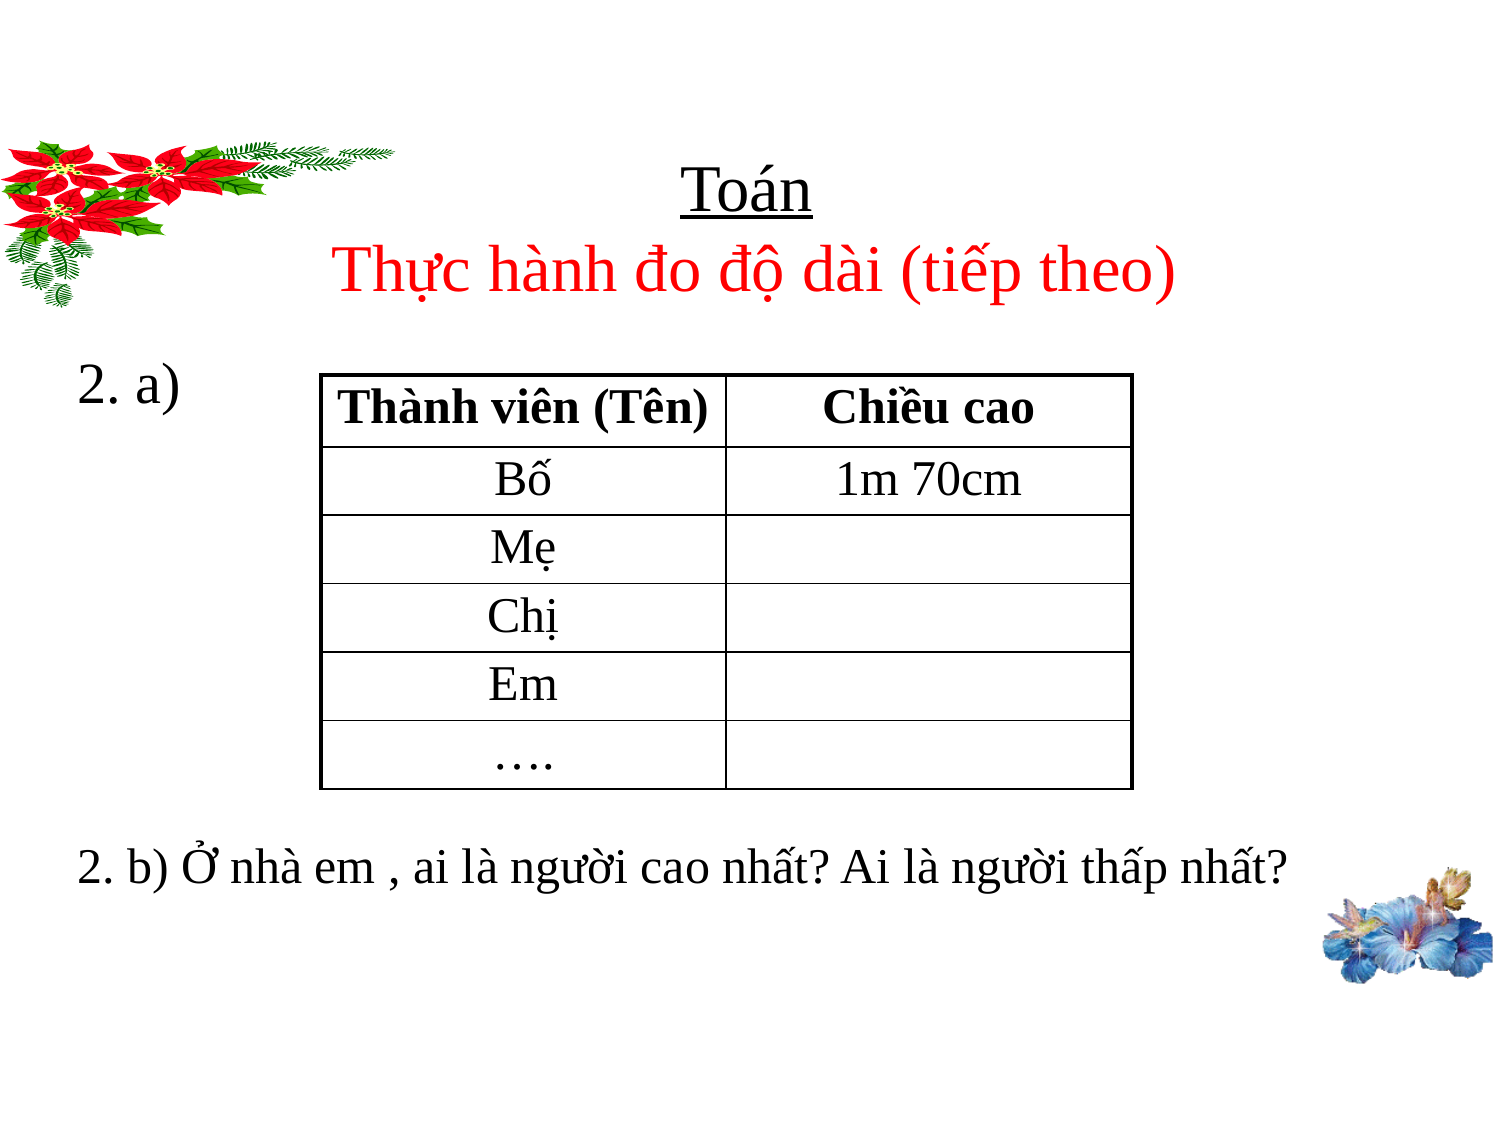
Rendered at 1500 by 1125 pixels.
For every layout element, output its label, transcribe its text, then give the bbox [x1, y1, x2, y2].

table_cell Chị [323, 584, 725, 651]
table_cell …. [323, 721, 725, 788]
table_cell 1m 70cm [727, 448, 1130, 514]
table_cell Bố [323, 448, 725, 514]
table_header Thành viên (Tên) [323, 377, 725, 446]
table_cell [727, 653, 1130, 720]
table_header Chiều cao [727, 377, 1130, 446]
table_cell [727, 584, 1130, 651]
table_cell Mẹ [323, 516, 725, 583]
text_box Toán Thực hành đo độ dài (tiếp theo) [152, 137, 1341, 312]
table_cell Em [323, 653, 725, 720]
text_box 2. b) Ở nhà em , ai là người cao nhất? Ai là người thấp nhất? [62, 826, 1318, 902]
picture [1318, 821, 1500, 994]
text_box 2. a) [62, 337, 238, 423]
table_cell [727, 516, 1130, 583]
table_cell [727, 721, 1130, 788]
picture [0, 140, 396, 308]
